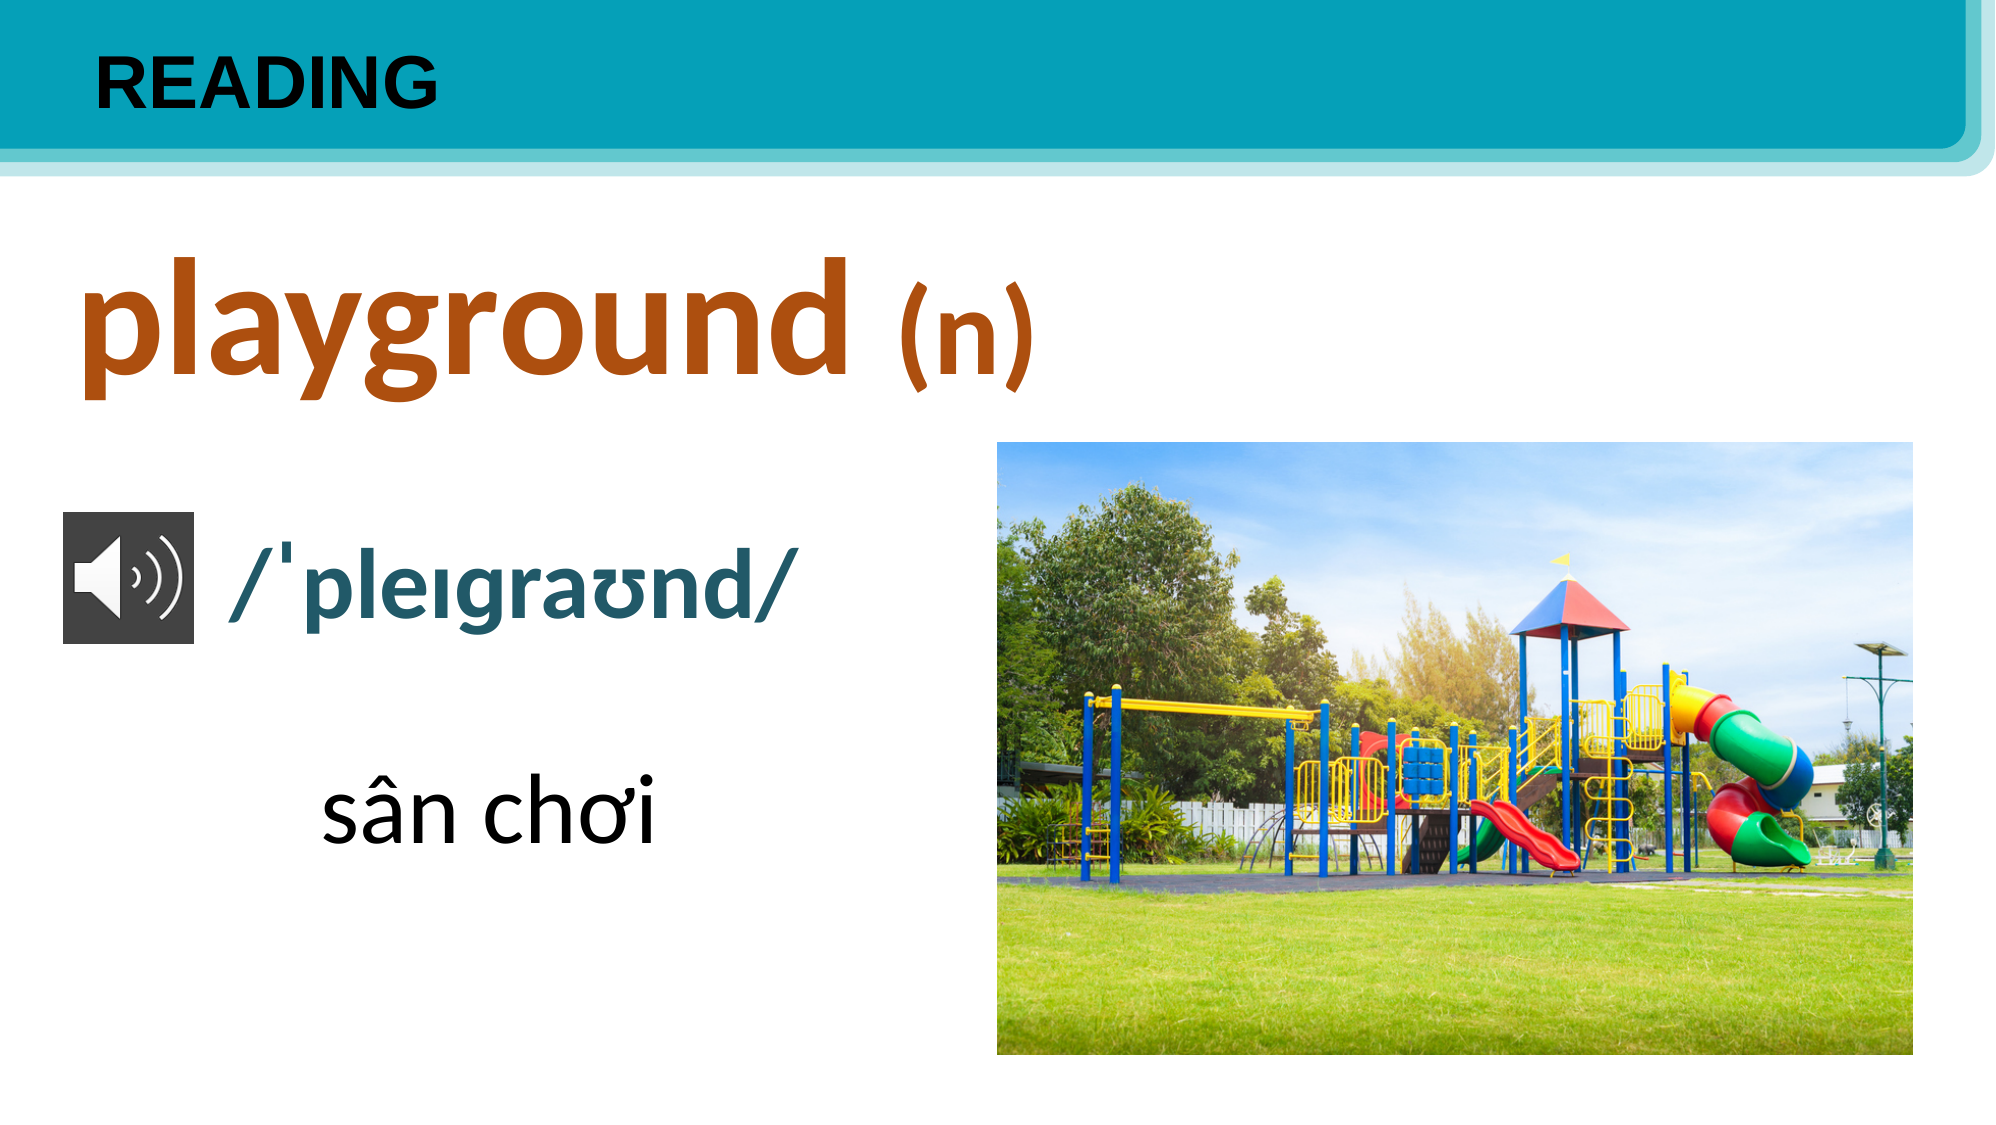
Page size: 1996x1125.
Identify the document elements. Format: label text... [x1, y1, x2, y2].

picture [997, 442, 1913, 1055]
picture [61, 510, 196, 645]
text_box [0, 0, 1996, 177]
text_box sân chơi [158, 736, 822, 871]
text_box /ˈpleɪɡraʊnd/ [214, 511, 815, 646]
text_box playground (n) [28, 215, 1086, 324]
